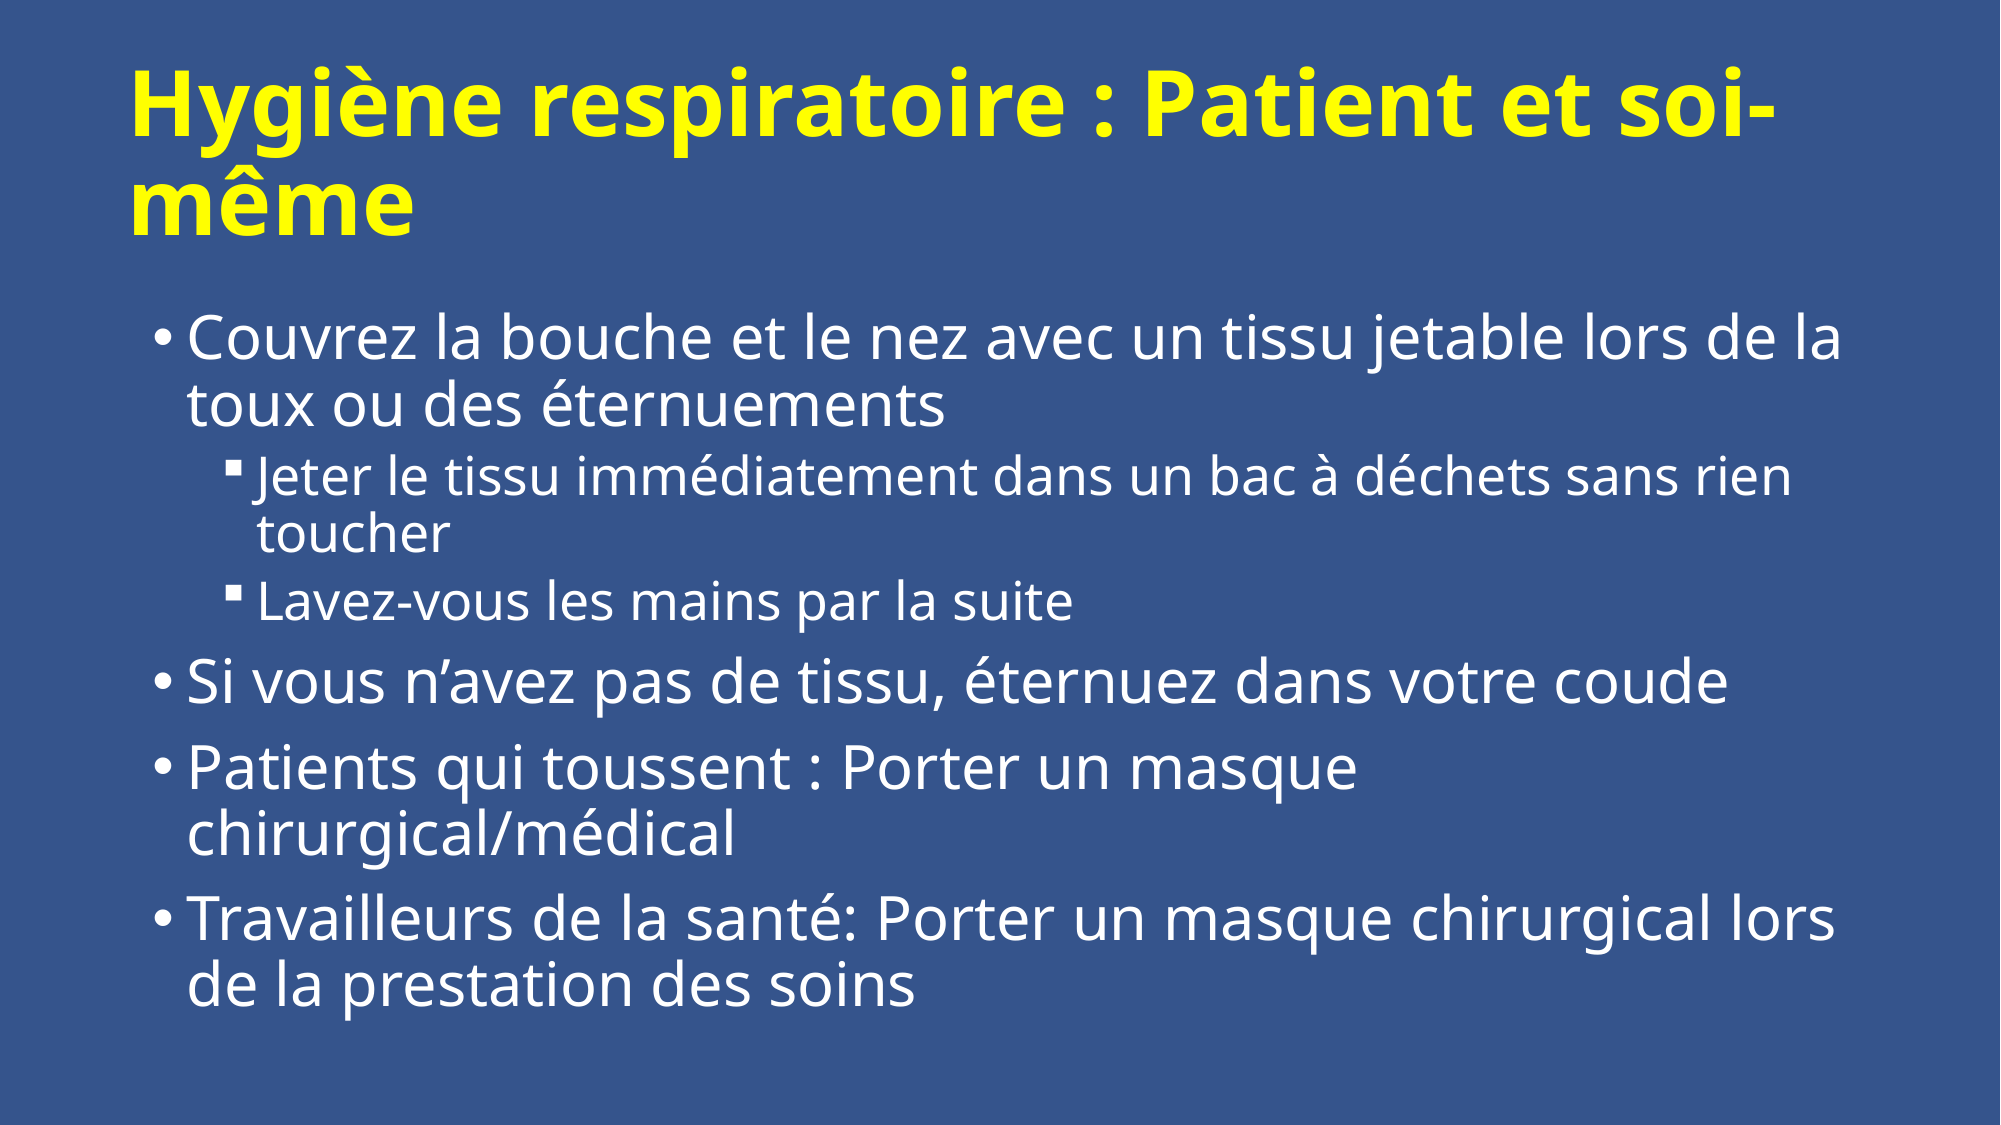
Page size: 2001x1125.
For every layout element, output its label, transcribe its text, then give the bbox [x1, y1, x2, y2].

list Couvrez la bouche et le nez avec un tissu jetable lors de la toux ou des éternuements Jeter le tissu immédiatement dans un bac à déchets sans rien toucher Lavez-vous les mains par la suite Si vous n’avez pas de tissu, éternuez dans votre coude Patients qui toussent : Porter un masque chirurgical/médical Travailleurs de la santé: Porter un masque chirurgical lors de la prestation des soins [137, 299, 1865, 1034]
title Hygiène respiratoire : Patient et soi-même [112, 47, 1838, 266]
